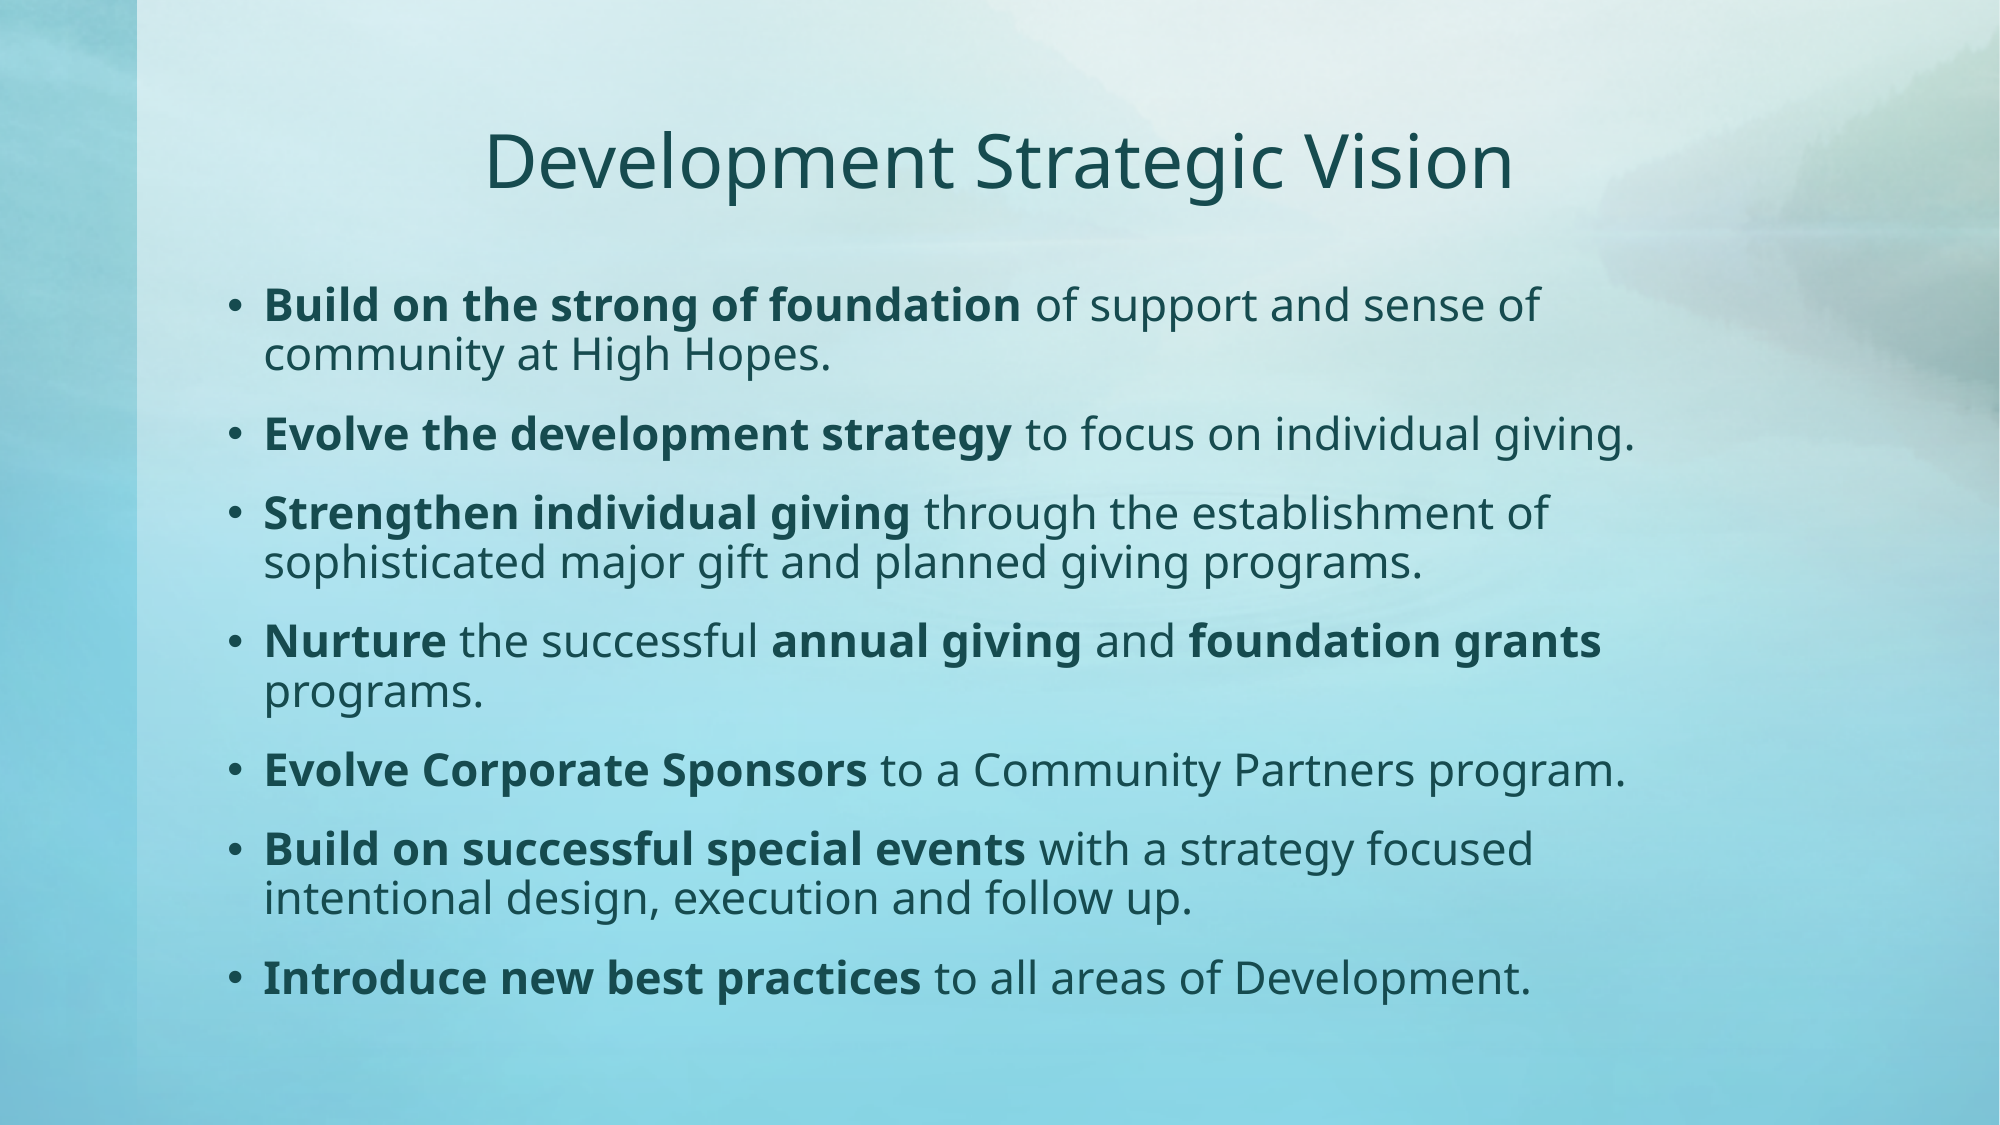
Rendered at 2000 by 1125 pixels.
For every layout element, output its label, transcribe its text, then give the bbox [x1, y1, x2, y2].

title Development Strategic Vision [212, 62, 1788, 213]
picture [0, 0, 2000, 1125]
list Build on the strong of foundation of support and sense of community at High Hopes. Evolve the development strategy to focus on individual giving. Strengthen individual giving through the establishment of sophisticated major gift and planned giving programs. Nurture the successful annual giving and foundation grants programs. Evolve Corporate Sponsors to a Community Partners program. Build on successful special events with a strategy focused intentional design, execution and follow up. Introduce new best practices to all areas of Development. [212, 275, 1788, 1013]
